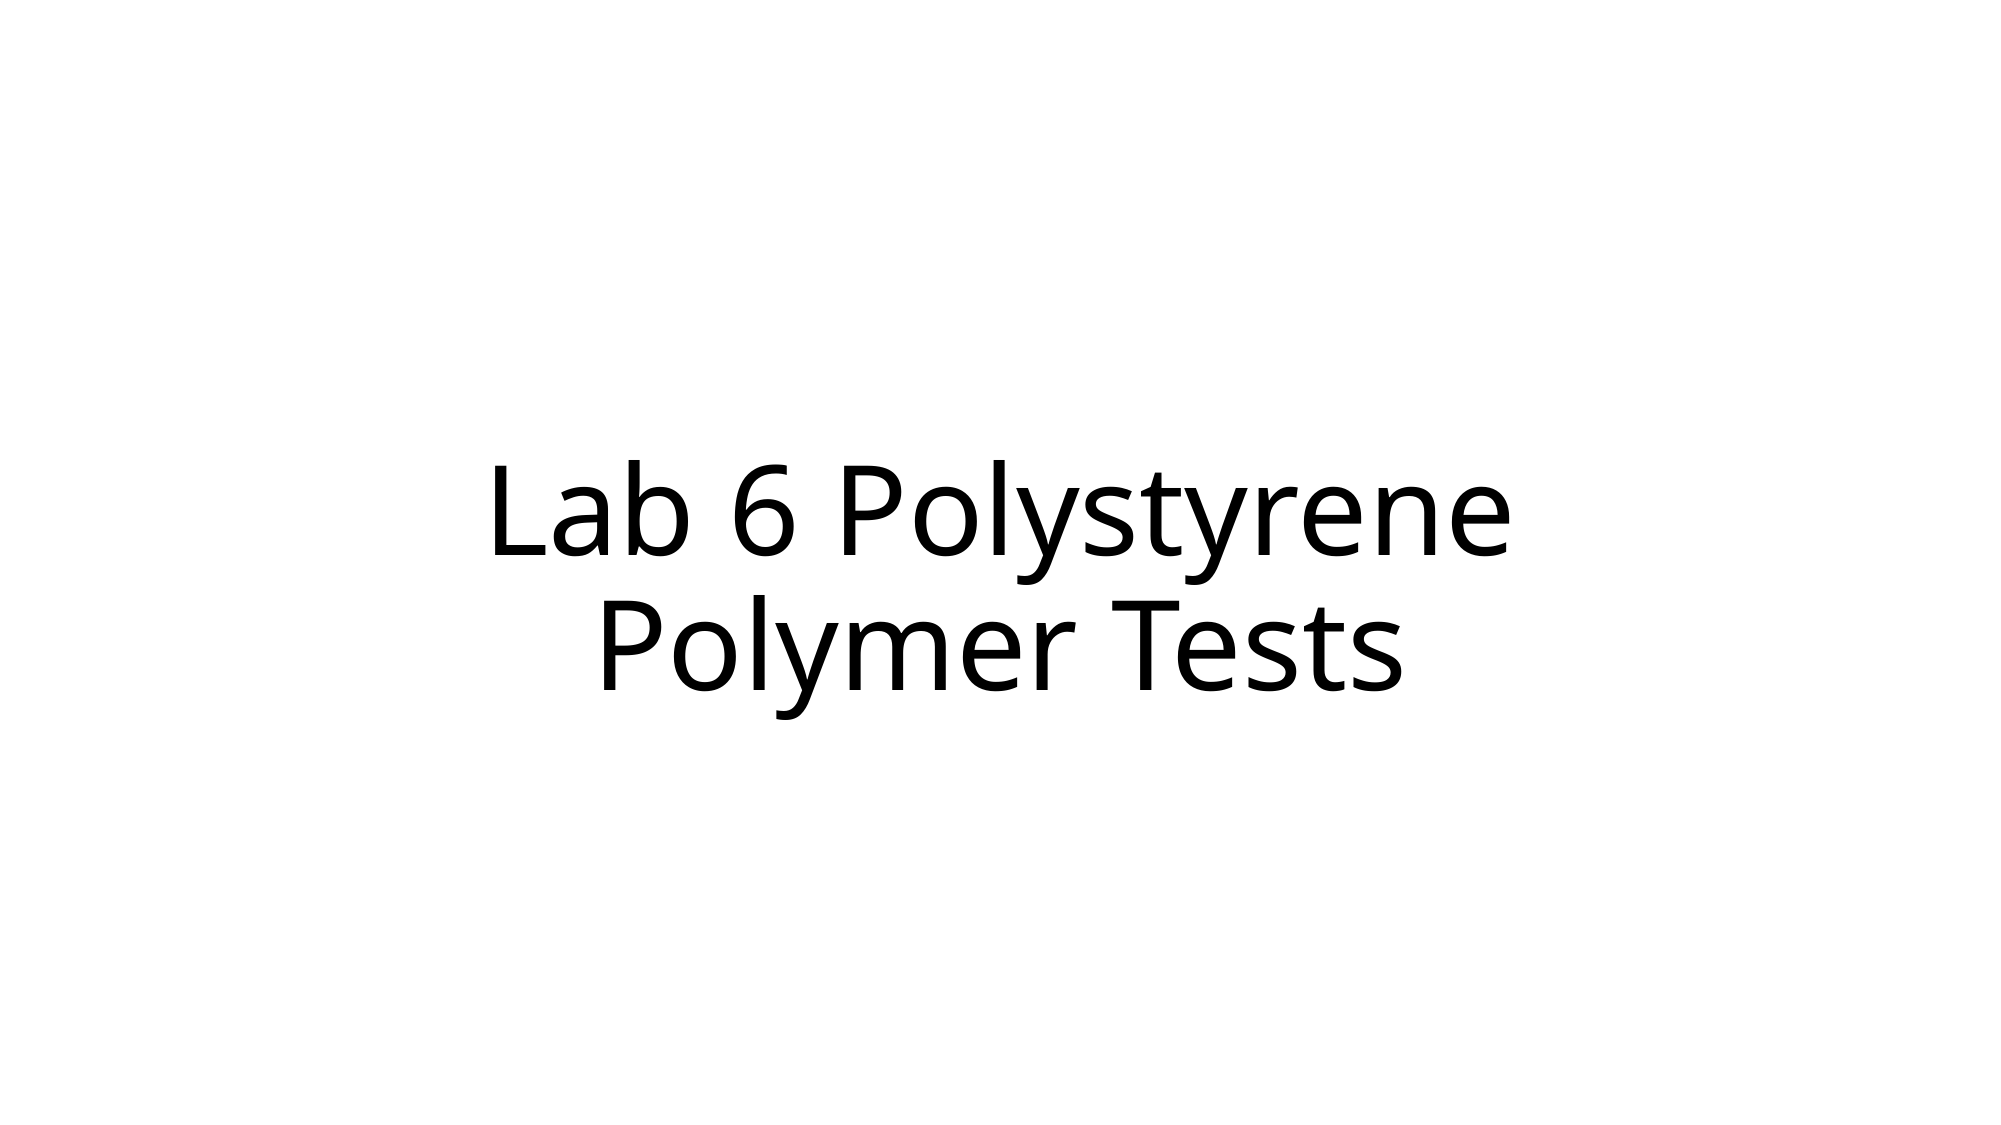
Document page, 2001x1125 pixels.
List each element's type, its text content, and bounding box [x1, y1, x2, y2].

title Lab 6 Polystyrene Polymer Tests [249, 333, 1750, 726]
